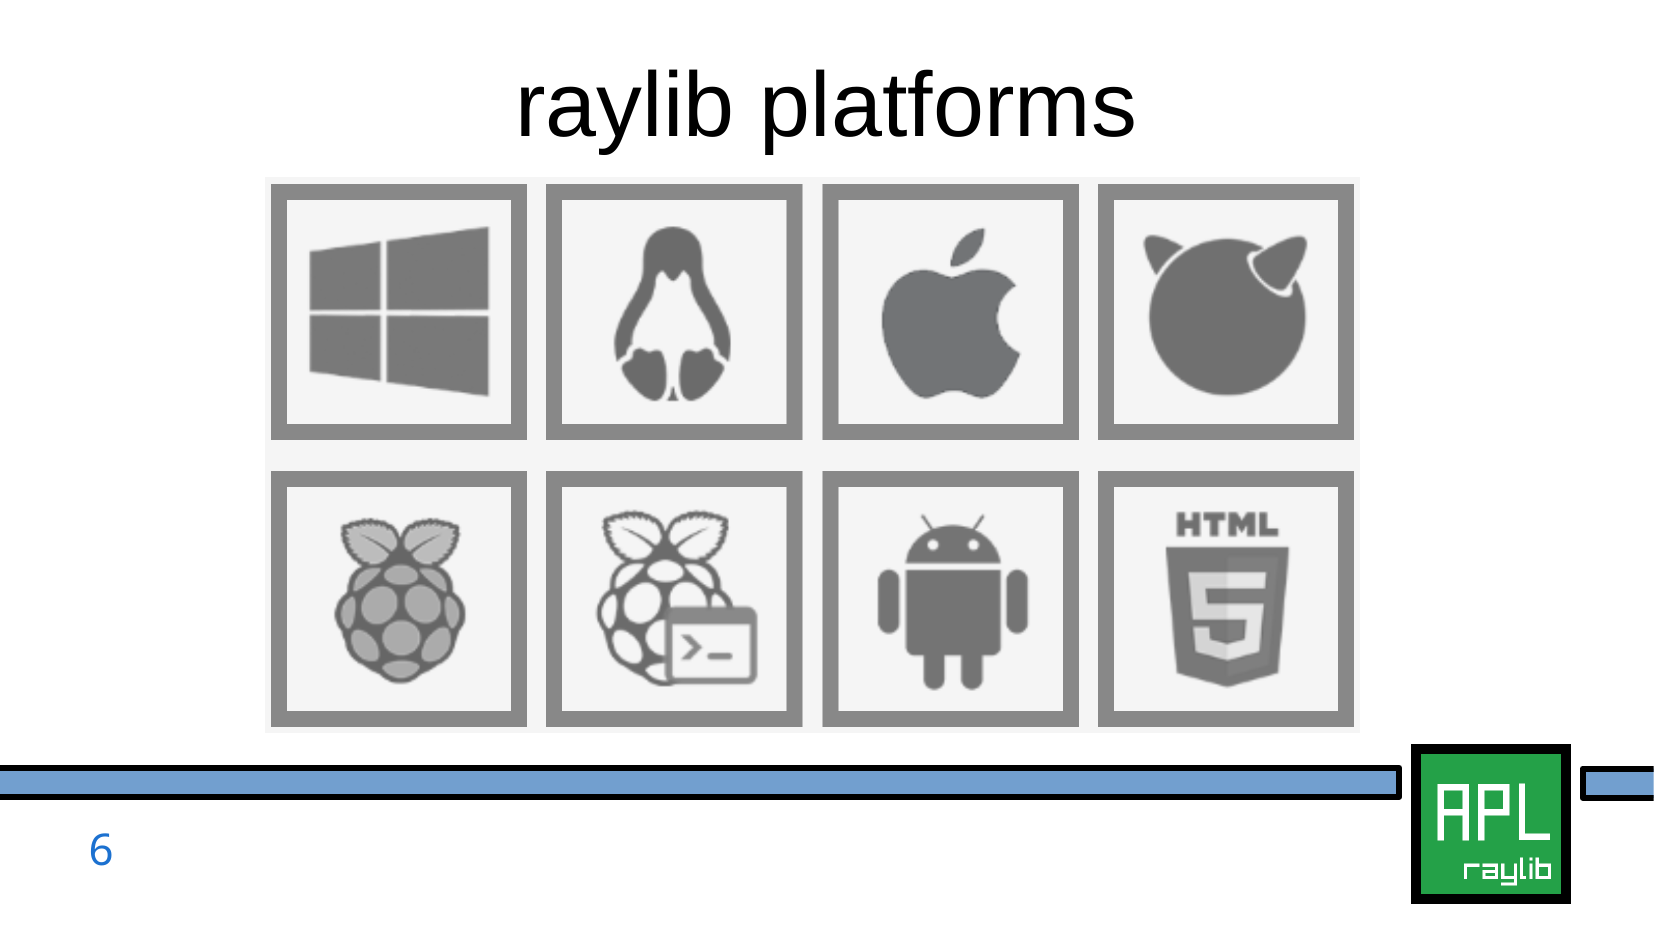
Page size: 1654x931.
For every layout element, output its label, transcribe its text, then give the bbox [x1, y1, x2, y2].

picture [1411, 744, 1571, 904]
slide_number 6 [88, 821, 325, 886]
title raylib platforms [82, 22, 1571, 178]
picture [265, 176, 1360, 734]
